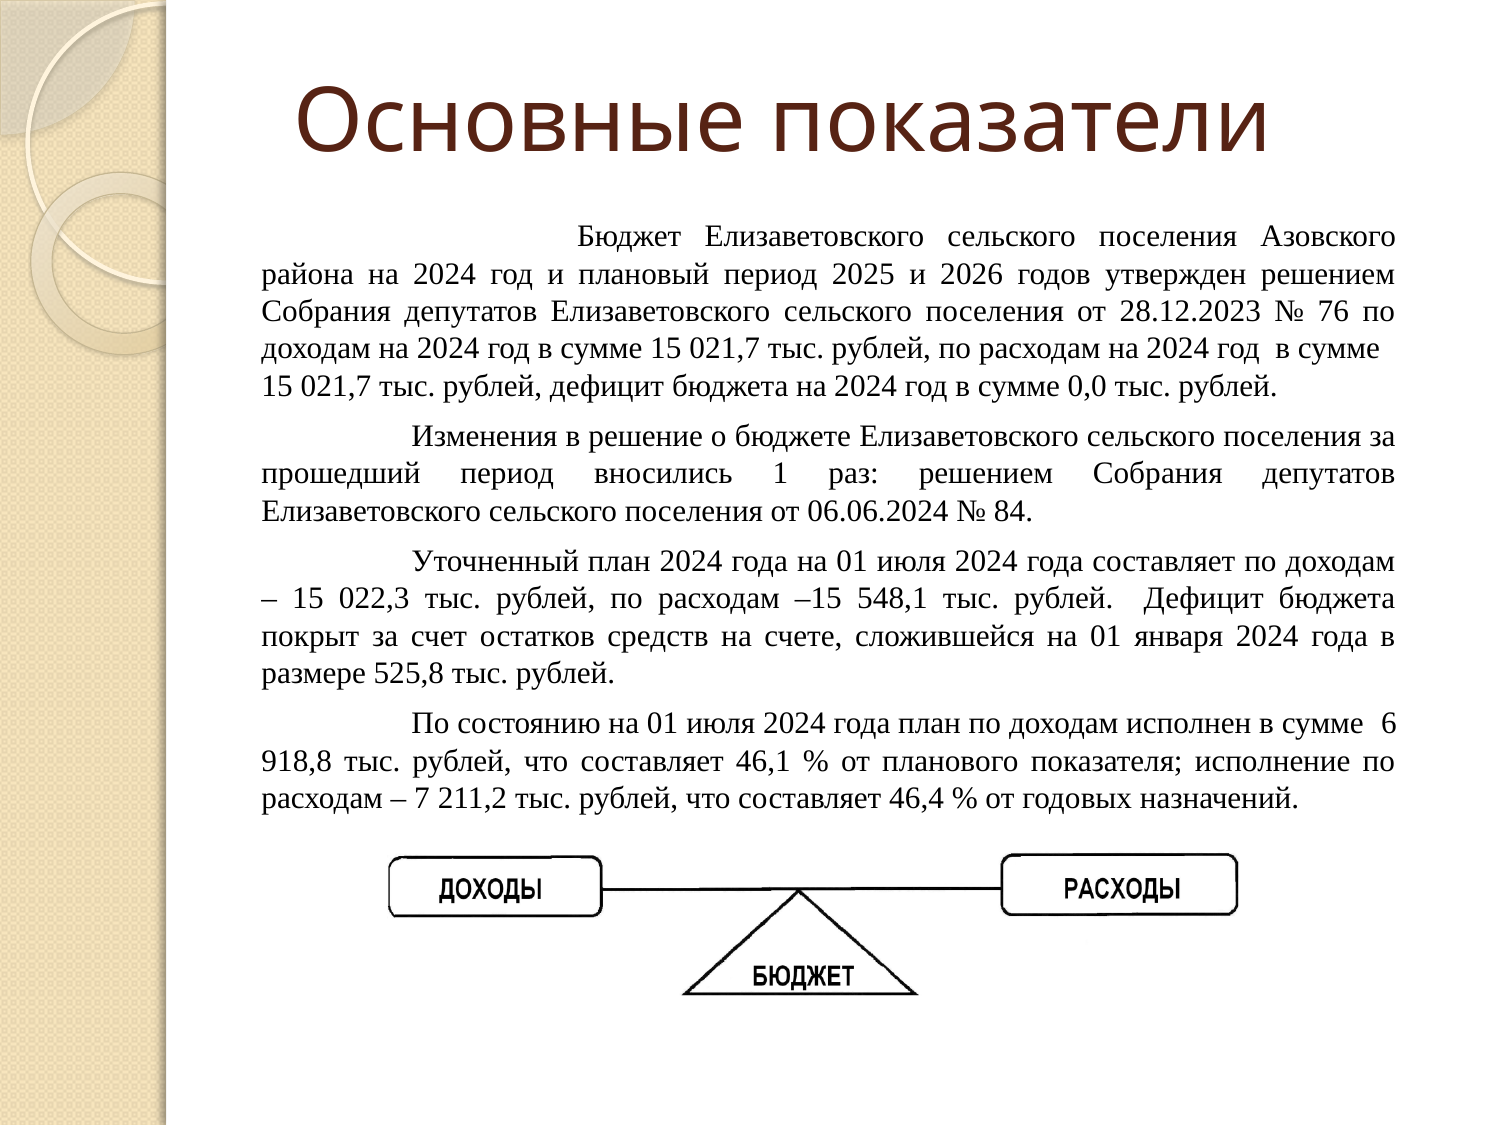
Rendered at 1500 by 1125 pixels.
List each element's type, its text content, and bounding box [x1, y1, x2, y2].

title Основные показатели [206, 42, 1359, 189]
picture [383, 833, 1247, 1012]
list Бюджет Елизаветовского сельского поселения Азовского района на 2024 год и плановый период 2025 и 2026 годов утвержден решением Собрания депутатов Елизаветовского сельского поселения от 28.12.2023 № 76 по доходам на 2024 год в сумме 15 021,7 тыс. рублей, по расходам на 2024 год в сумме 15 021,7 тыс. рублей, дефицит бюджета на 2024 год в сумме 0,0 тыс. рублей. Изменения в решение о бюджете Елизаветовского сельского поселения за прошедший период вносились 1 раз: решением Собрания депутатов Елизаветовского сельского поселения от 06.06.2024 № 84. Уточненный план 2024 года на 01 июля 2024 года составляет по доходам – 15 022,3 тыс. рублей, по расходам –15 548,1 тыс. рублей. Дефицит бюджета покрыт за счет остатков средств на счете, сложившейся на 01 января 2024 года в размере 525,8 тыс. рублей. По состоянию на 01 июля 2024 года план по доходам исполнен в сумме 6 918,8 тыс. рублей, что составляет 46,1 % от планового показателя; исполнение по расходам – 7 211,2 тыс. рублей, что составляет 46,4 % от годовых назначений. [235, 208, 1412, 1025]
